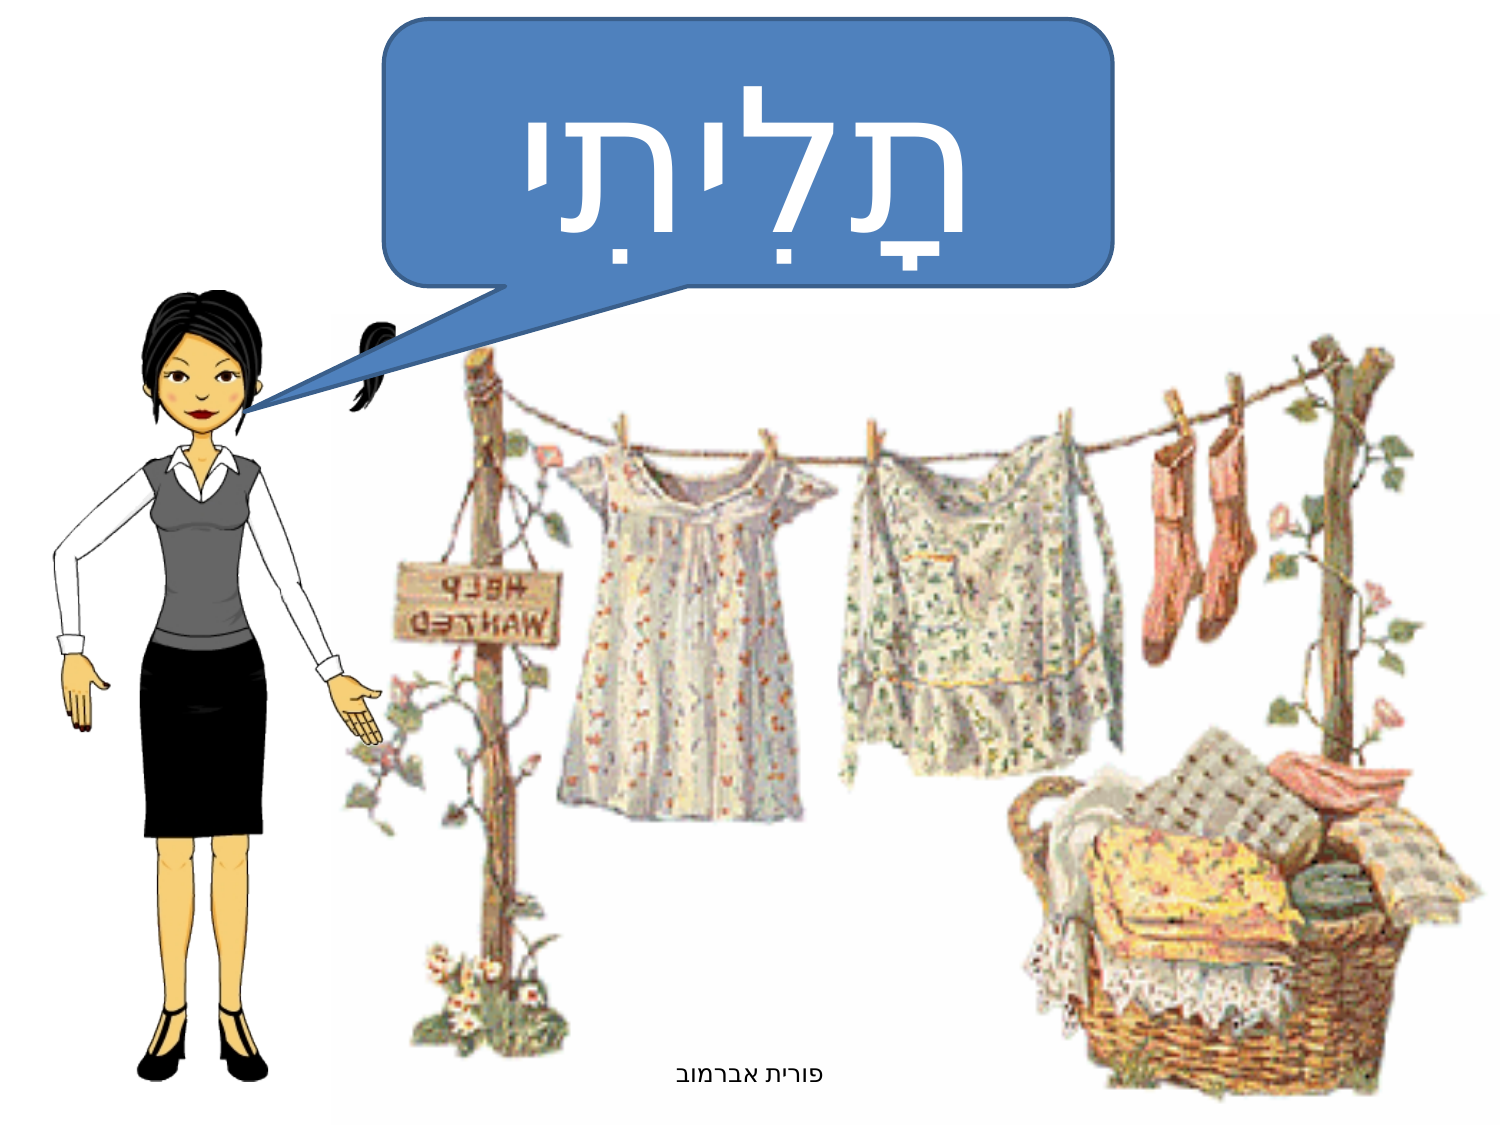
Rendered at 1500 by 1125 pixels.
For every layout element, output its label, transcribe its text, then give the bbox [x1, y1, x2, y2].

picture [41, 290, 1500, 1125]
text_box תָלִיתִי [381, 16, 1115, 312]
